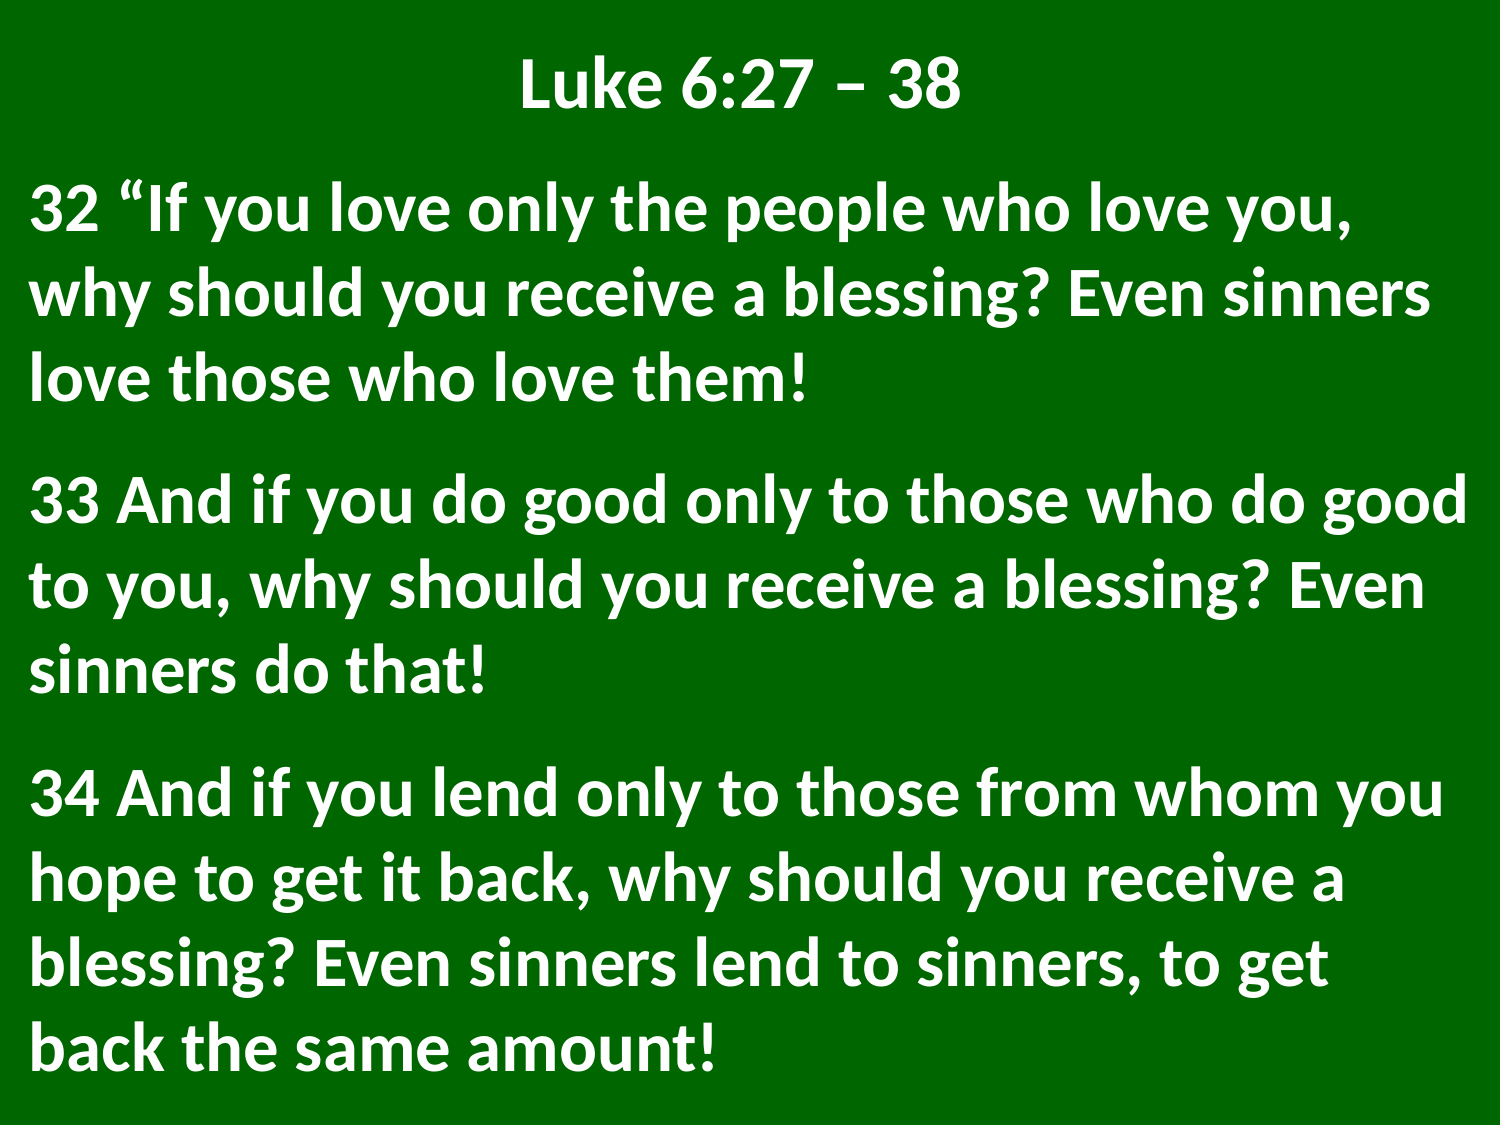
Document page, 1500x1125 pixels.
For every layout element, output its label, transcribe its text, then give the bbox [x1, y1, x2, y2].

subtitle Luke 6:27 – 38 32 “If you love only the people who love you, why should you receive a blessing? Even sinners love those who love them! 33 And if you do good only to those who do good to you, why should you receive a blessing? Even sinners do that! 34 And if you lend only to those from whom you hope to get it back, why should you receive a blessing? Even sinners lend to sinners, to get back the same amount! [13, 26, 1487, 1112]
